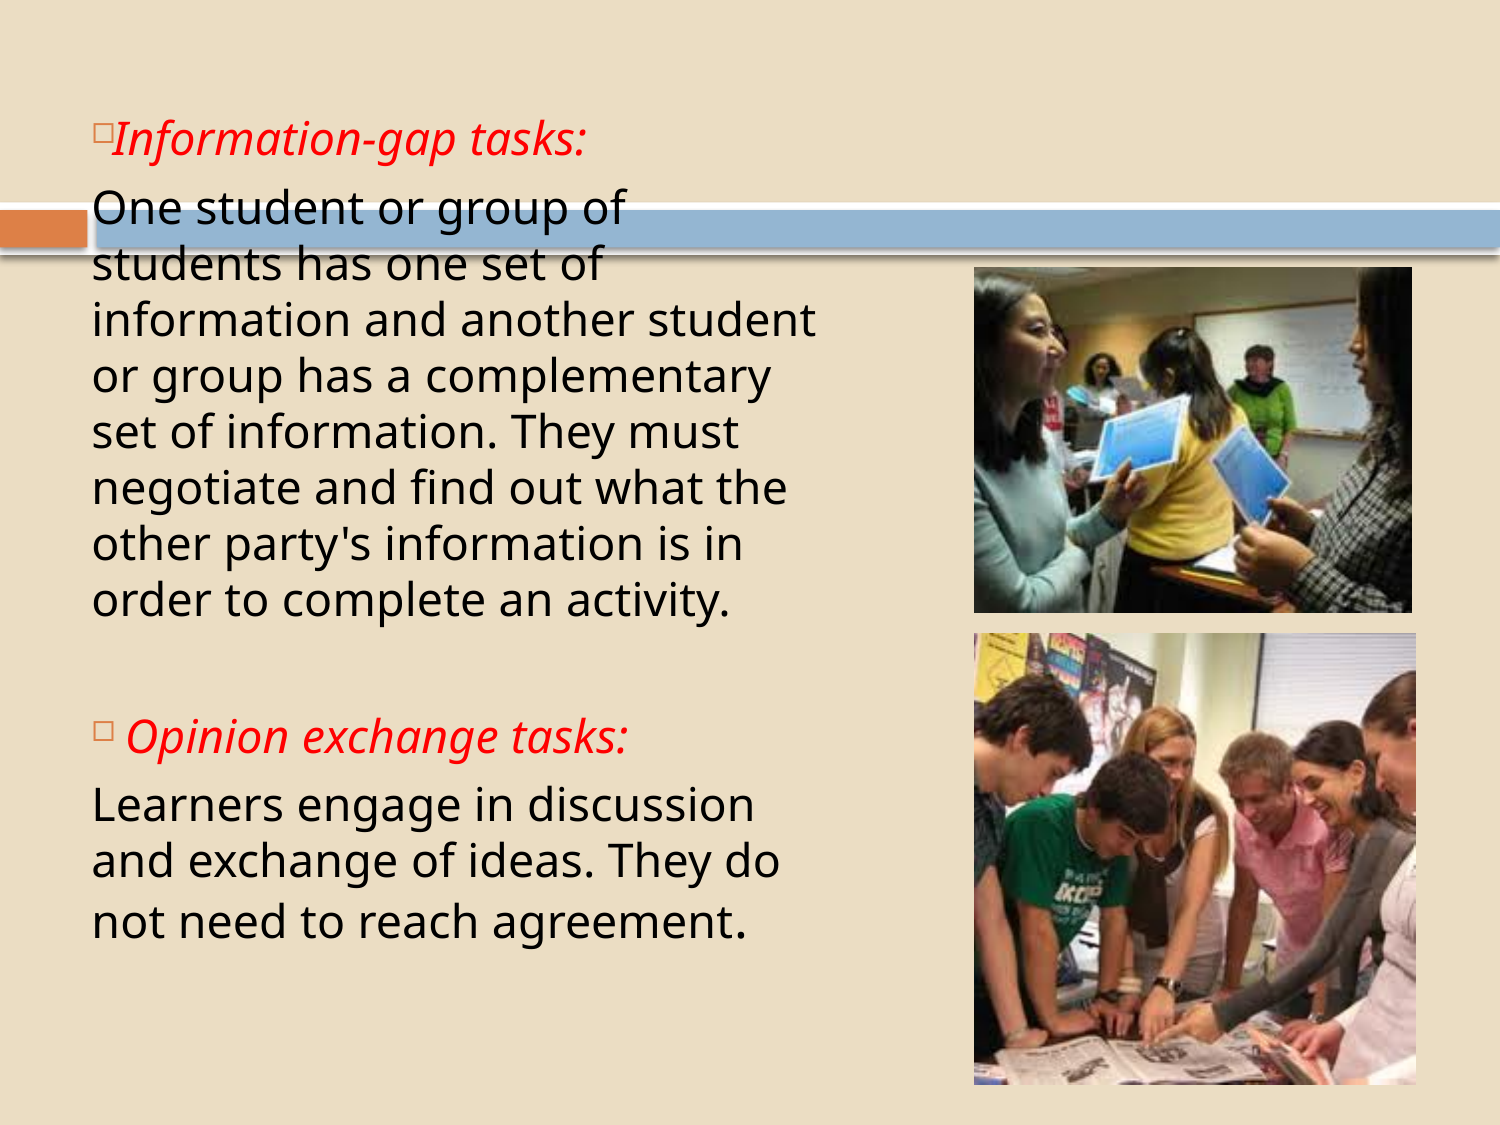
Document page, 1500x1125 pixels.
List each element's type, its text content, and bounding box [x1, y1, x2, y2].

list Information-gap tasks: One student or group of students has one set of information and another student or group has a complementary set of information. They must negotiate and find out what the other party's information is in order to complete an activity. Opinion exchange tasks: Learners engage in discussion and exchange of ideas. They do not need to reach agreement. [76, 101, 835, 976]
picture [974, 266, 1412, 613]
picture [974, 632, 1416, 1085]
